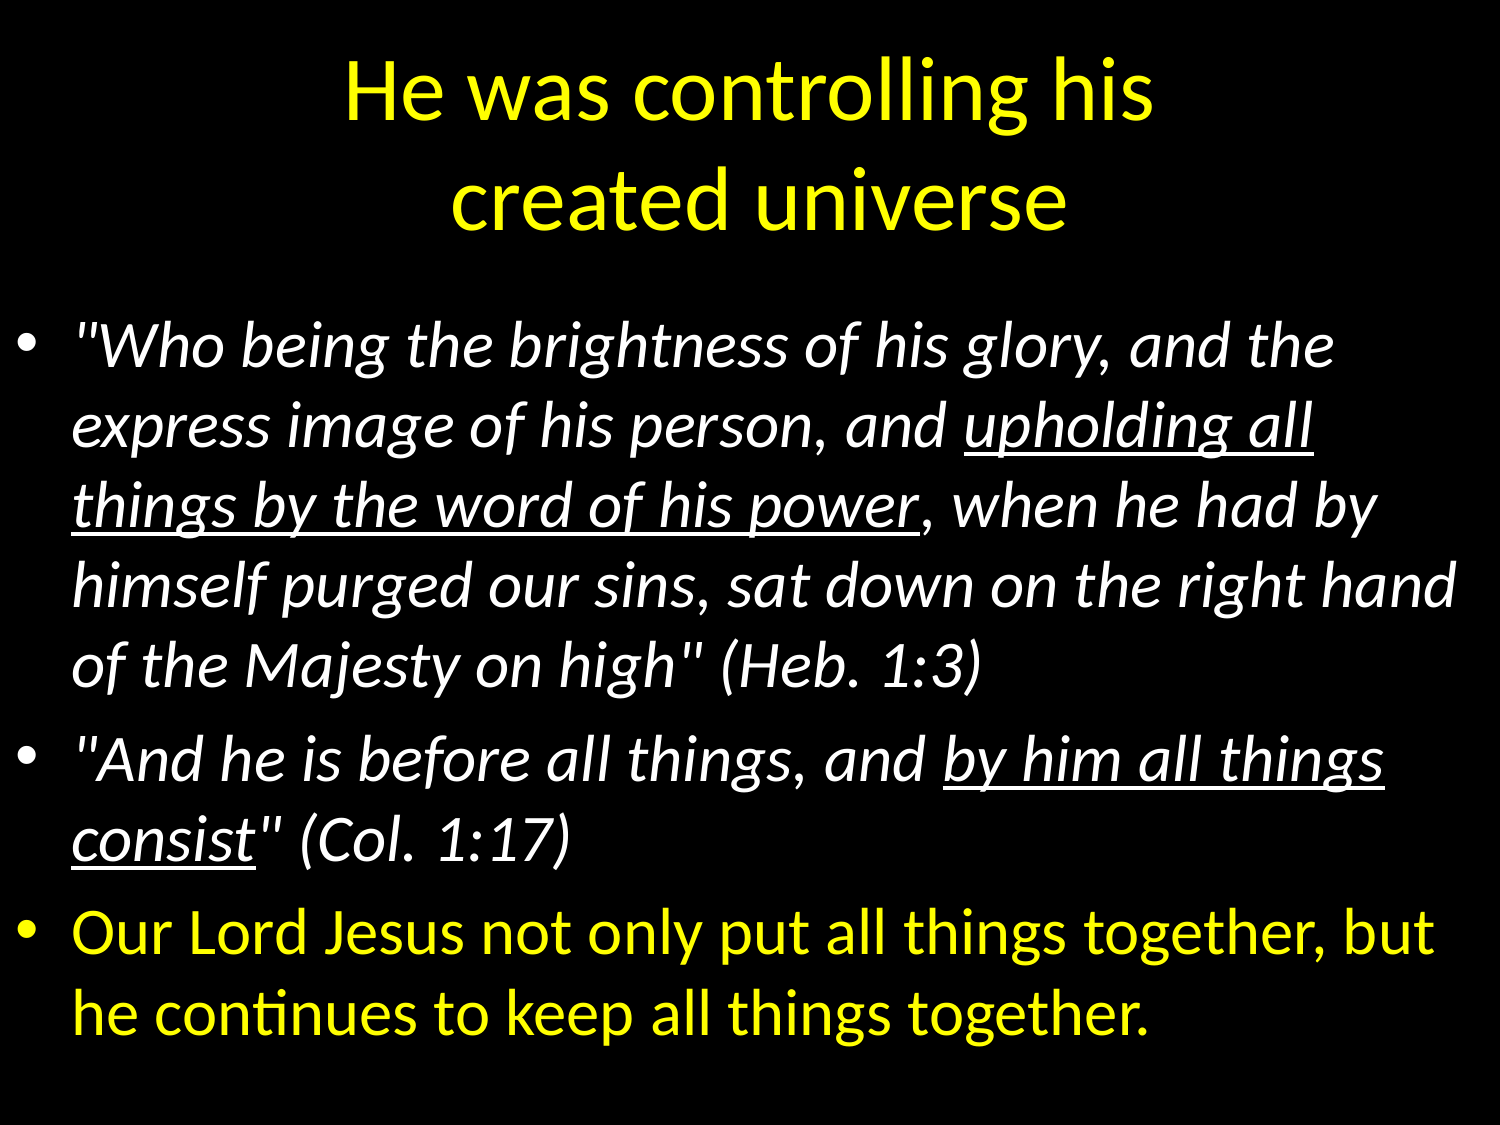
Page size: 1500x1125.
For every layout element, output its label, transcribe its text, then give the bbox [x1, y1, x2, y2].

title He was controlling his created universe [0, 45, 1500, 200]
list "Who being the brightness of his glory, and the express image of his person, and upholding all things by the word of his power, when he had by himself purged our sins, sat down on the right hand of the Majesty on high" (Heb. 1:3) "And he is before all things, and by him all things consist" (Col. 1:17) Our Lord Jesus not only put all things together, but he continues to keep all things together. [0, 200, 1500, 1125]
